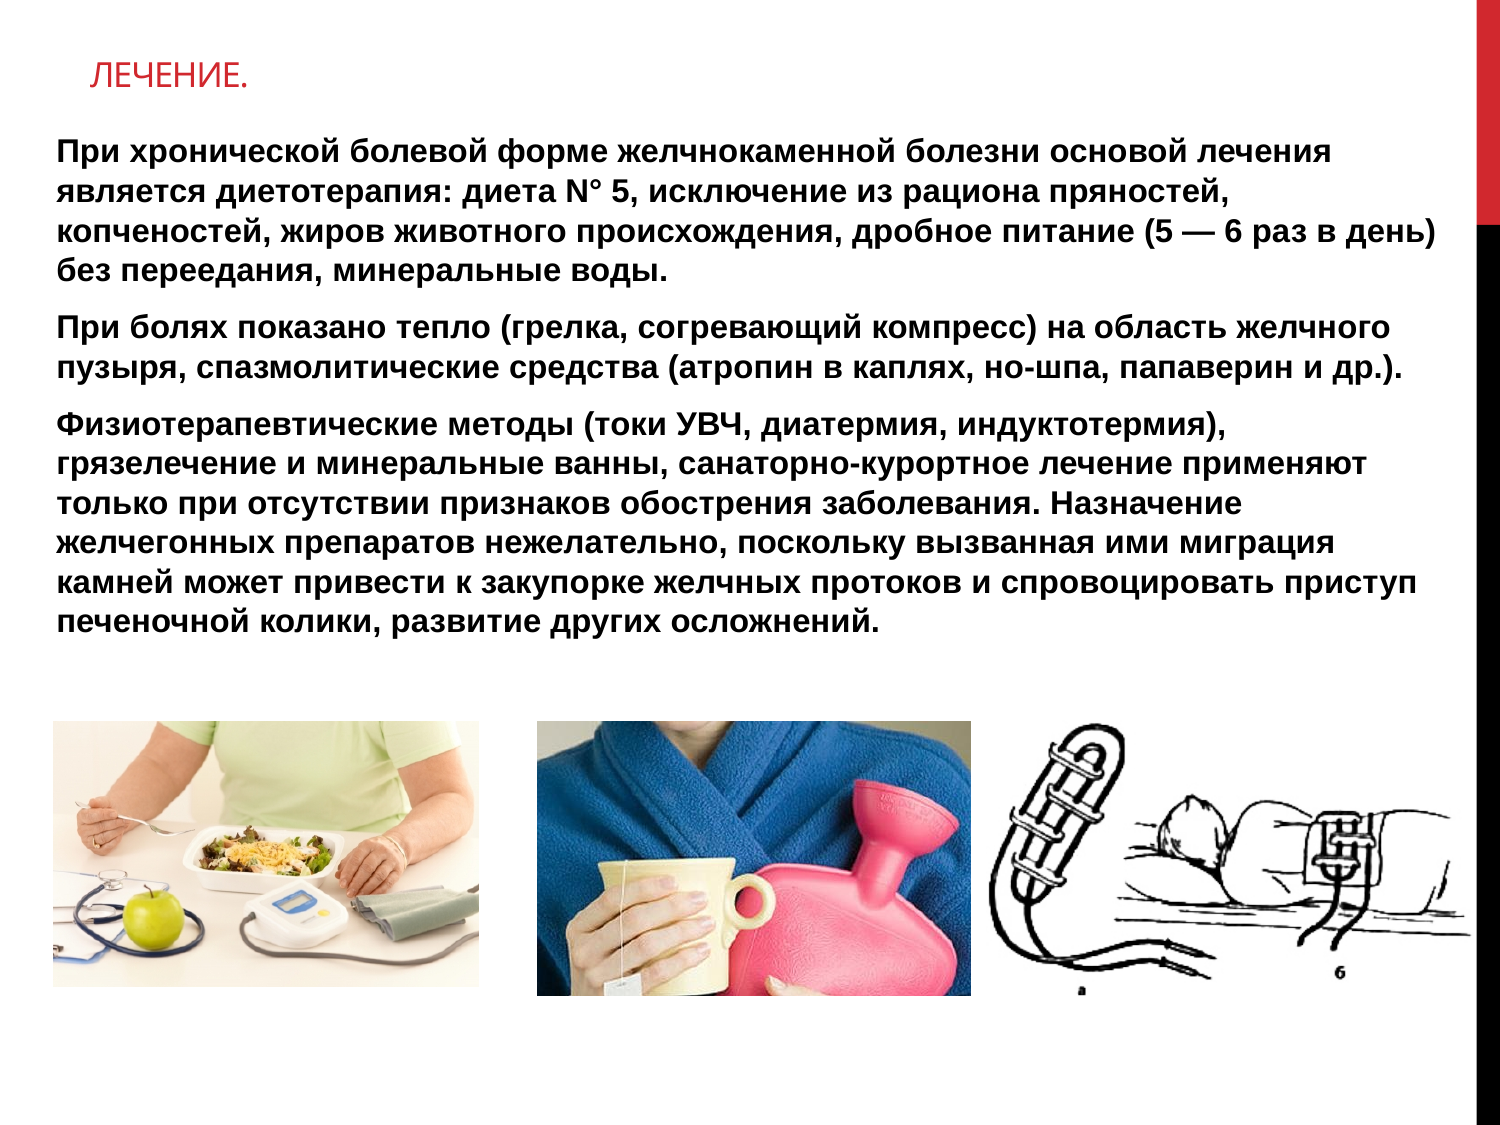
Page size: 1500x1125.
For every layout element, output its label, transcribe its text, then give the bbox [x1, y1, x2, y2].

picture [536, 720, 971, 996]
title Лечение. [75, 45, 1425, 102]
picture [985, 713, 1475, 1003]
picture [52, 720, 479, 987]
list При хронической болевой форме желчнокаменной болезни основой лечения является диетотерапия: диета N° 5, исключение из рациона пряностей, копченостей, жиров животного происхождения, дробное питание (5 — 6 раз в день) без переедания, минеральные воды. При болях показано тепло (грелка, согревающий компресс) на область желчного пузыря, спазмолитические средства (атропин в каплях, но-шпа, папаверин и др.). Физиотерапевтические методы (токи УВЧ, диатермия, индуктотермия), грязелечение и минеральные ванны, санаторно-курортное лечение применяют только при отсутствии признаков обострения заболевания. Назначение желчегонных препаратов нежелательно, поскольку вызванная ими миграция камней может привести к закупорке желчных протоков и спровоцировать приступ печеночной колики, развитие других осложнений. [41, 122, 1459, 655]
